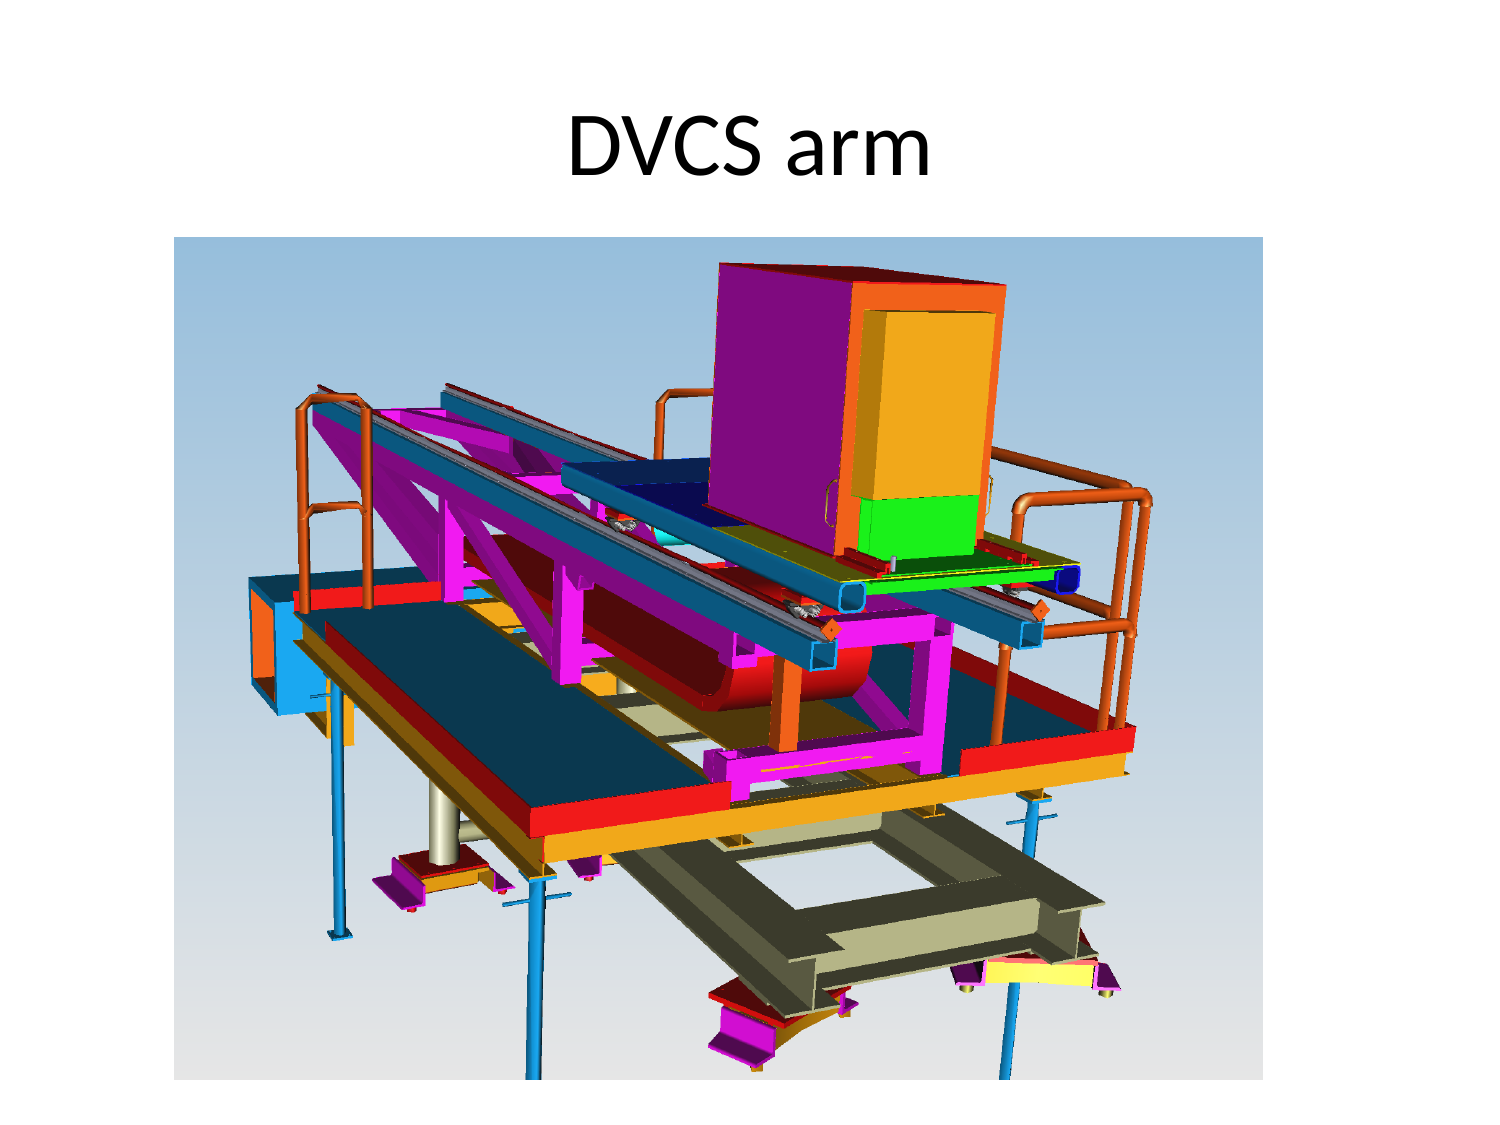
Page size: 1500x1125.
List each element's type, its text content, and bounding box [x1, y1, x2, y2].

picture [174, 237, 1263, 1080]
title DVCS arm [75, 45, 1425, 233]
